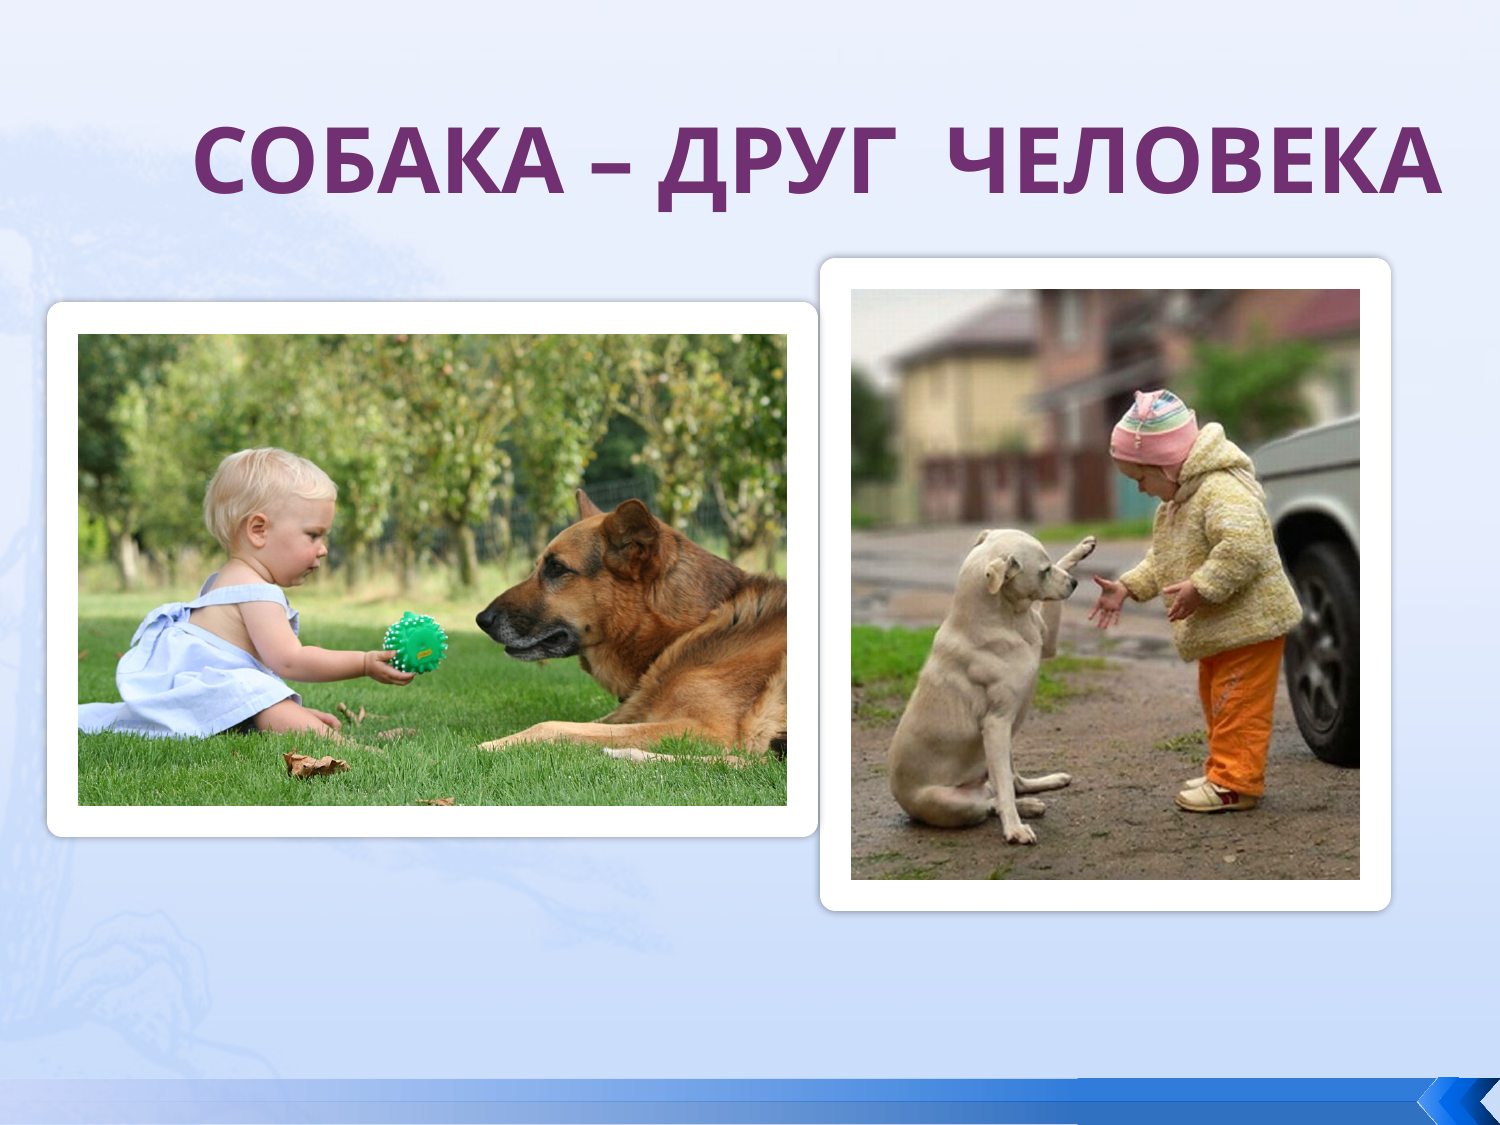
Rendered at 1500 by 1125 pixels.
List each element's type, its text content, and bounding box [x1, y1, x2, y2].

title СОБАКА – ДРУГ ЧЕЛОВЕКА [53, 66, 1459, 249]
picture [77, 333, 788, 807]
picture [850, 288, 1361, 881]
